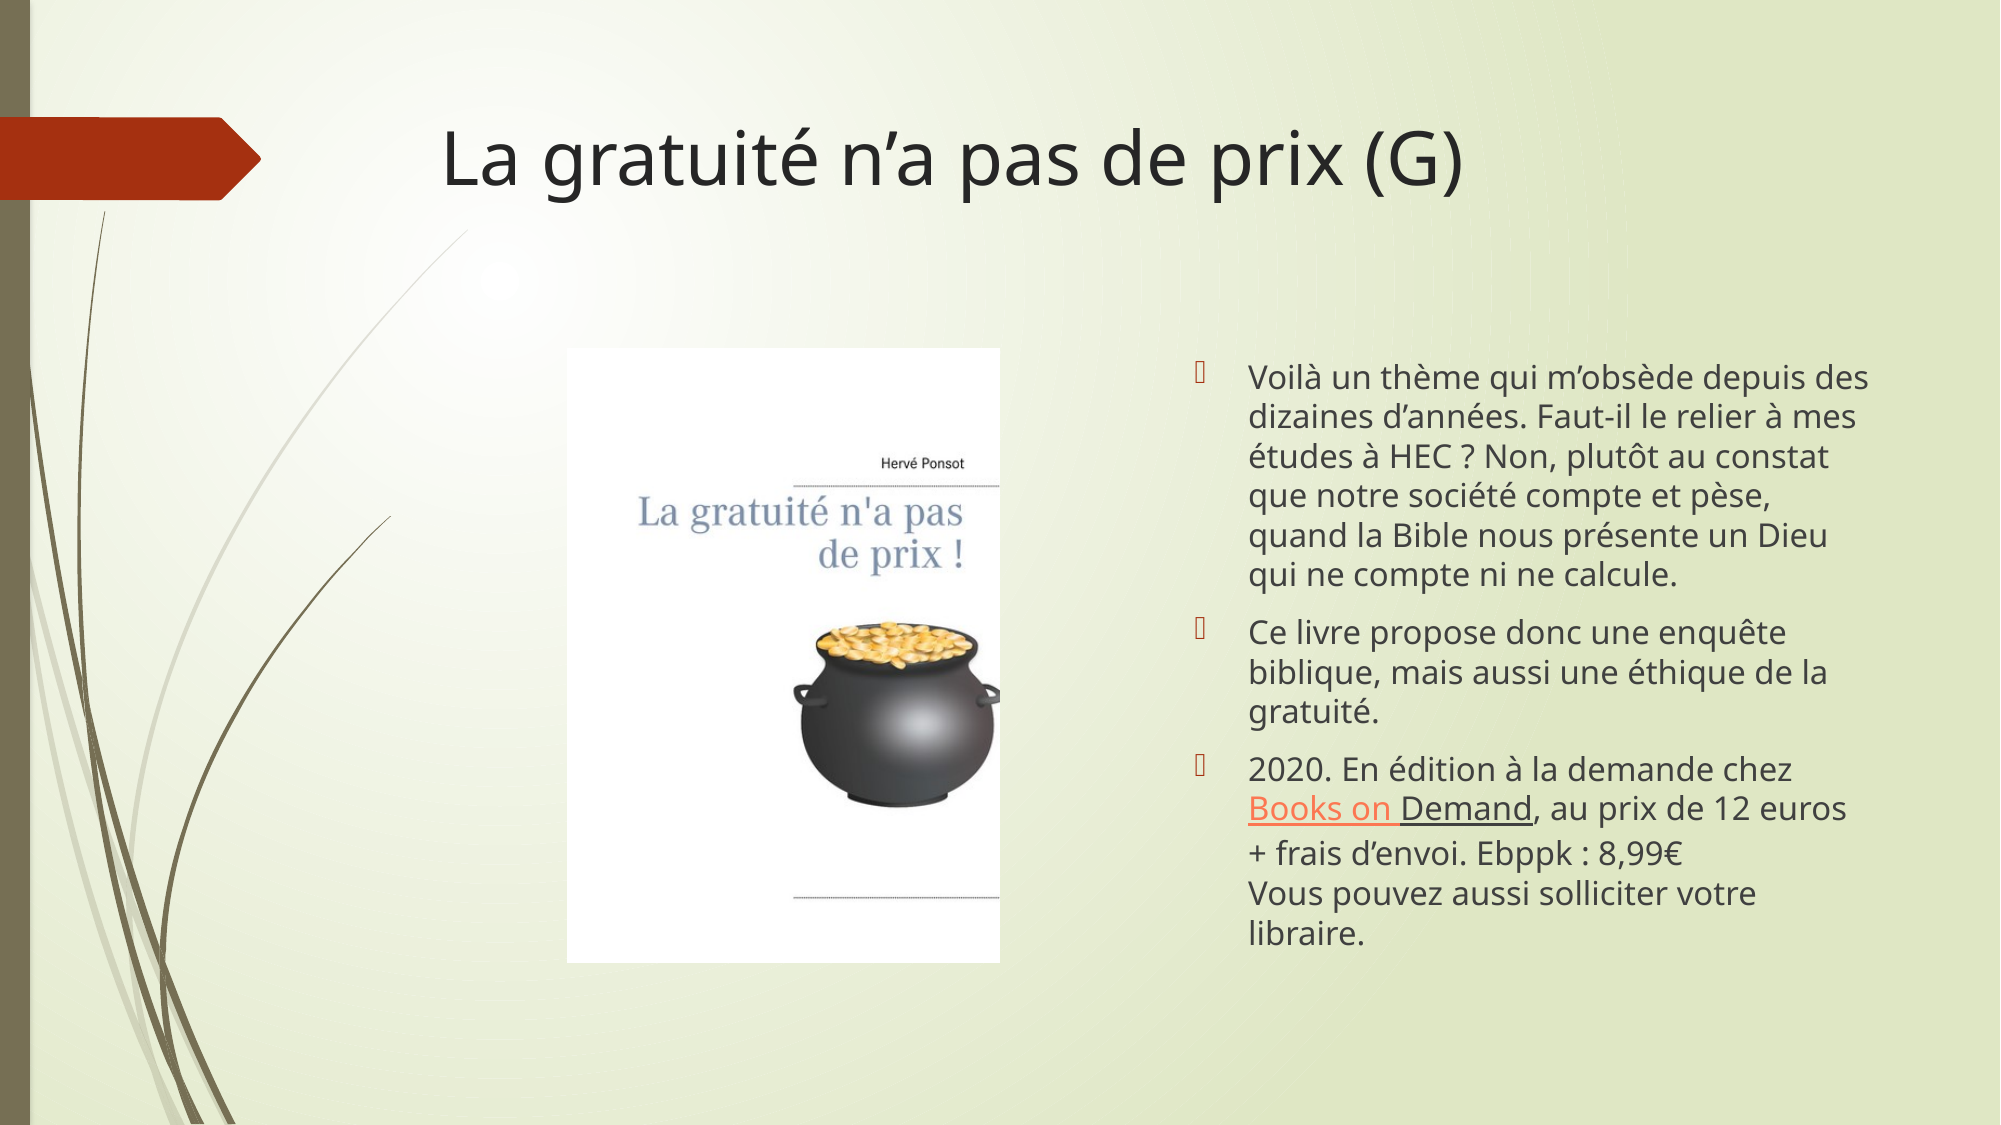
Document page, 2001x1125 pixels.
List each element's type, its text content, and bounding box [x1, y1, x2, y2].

title La gratuité n’a pas de prix (G) [425, 102, 1888, 313]
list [567, 348, 1001, 963]
list Voilà un thème qui m’obsède depuis des dizaines d’années. Faut-il le relier à mes études à HEC ? Non, plutôt au constat que notre société compte et pèse, quand la Bible nous présente un Dieu qui ne compte ni ne calcule. Ce livre propose donc une enquête biblique, mais aussi une éthique de la gratuité. 2020. En édition à la demande chez Books on Demand, au prix de 12 euros + frais d’envoi. Ebppk : 8,99€ Vous pouvez aussi solliciter votre libraire. [1179, 348, 1888, 969]
